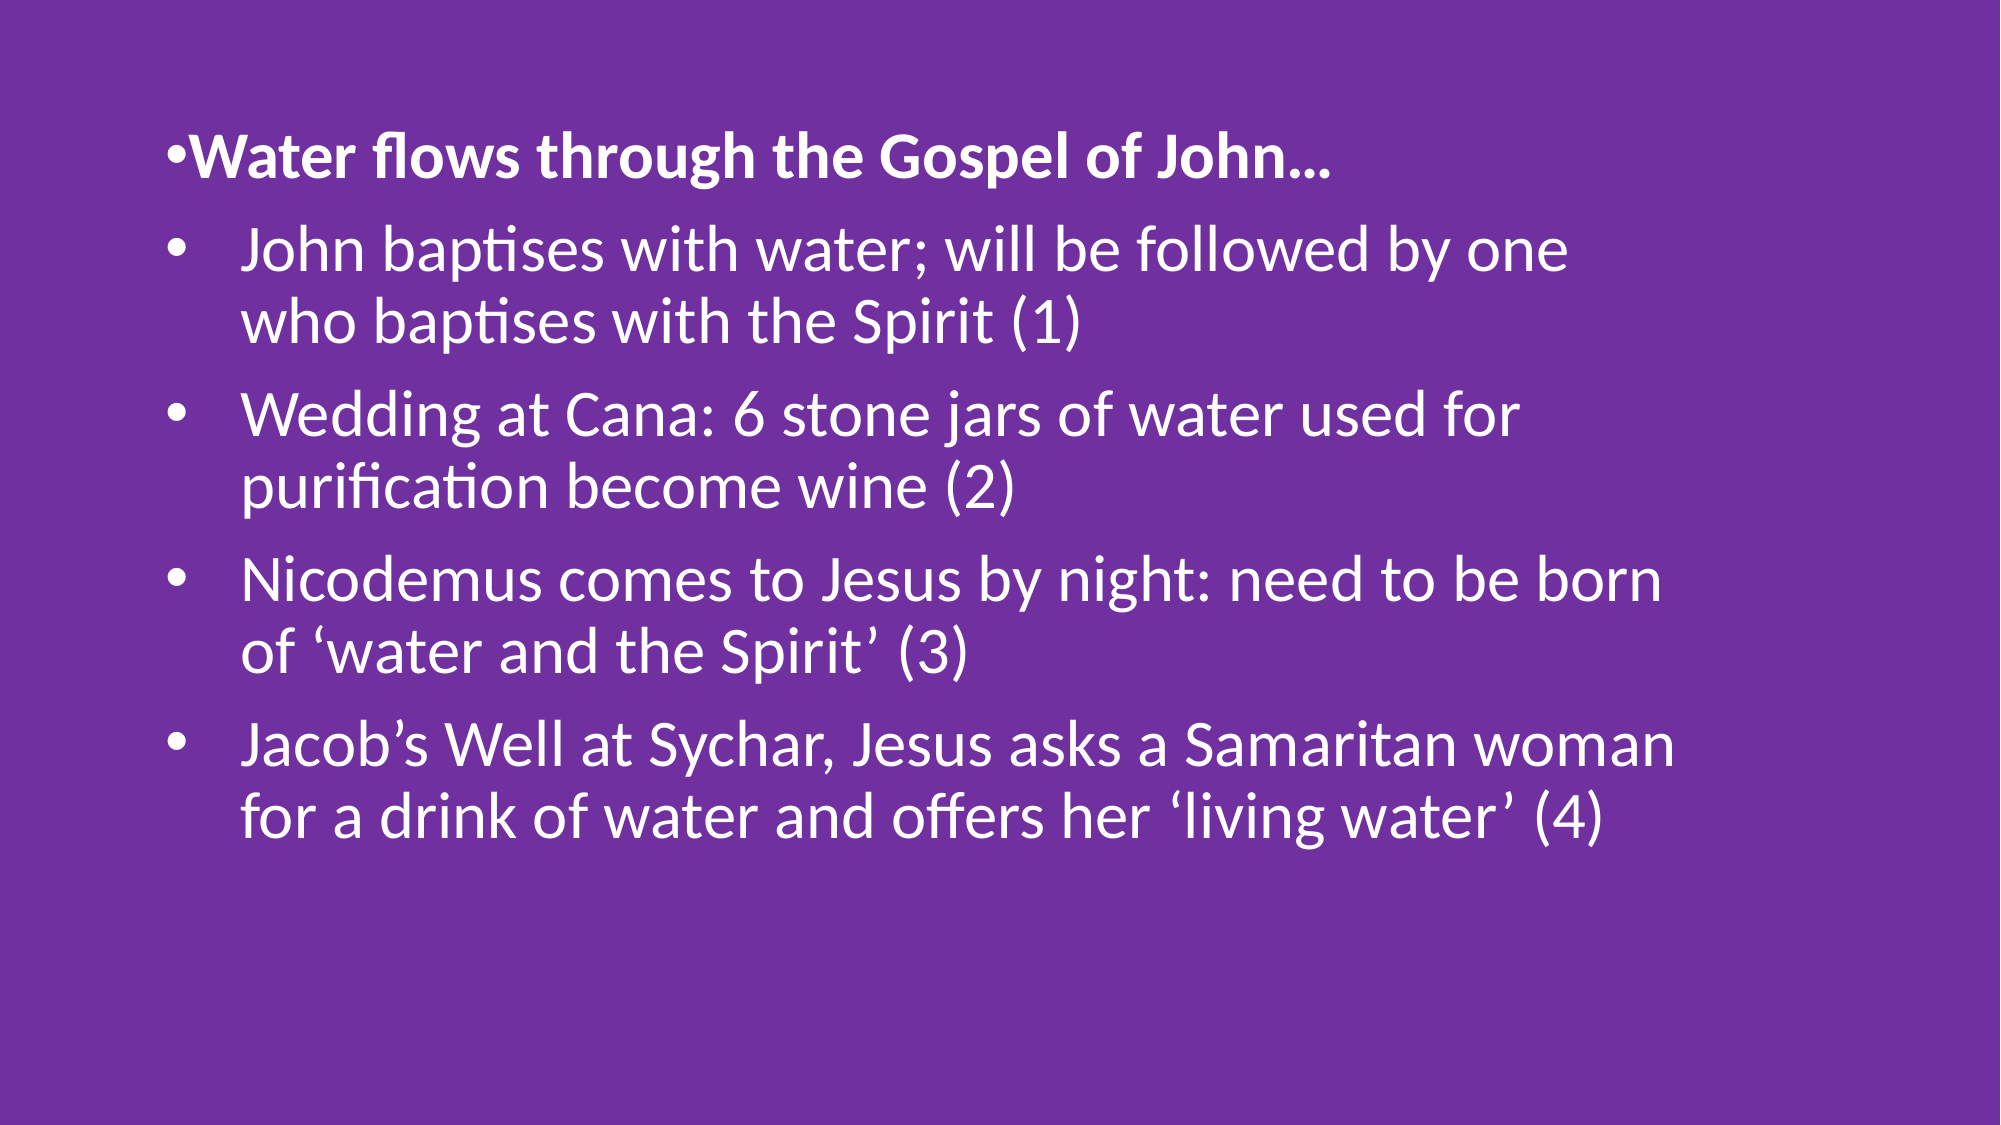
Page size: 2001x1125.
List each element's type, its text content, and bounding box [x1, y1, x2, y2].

list Water flows through the Gospel of John… John baptises with water; will be followed by one who baptises with the Spirit (1) Wedding at Cana: 6 stone jars of water used for purification become wine (2) Nicodemus comes to Jesus by night: need to be born of ‘water and the Spirit’ (3) Jacob’s Well at Sychar, Jesus asks a Samaritan woman for a drink of water and offers her ‘living water’ (4) [150, 113, 1696, 1060]
